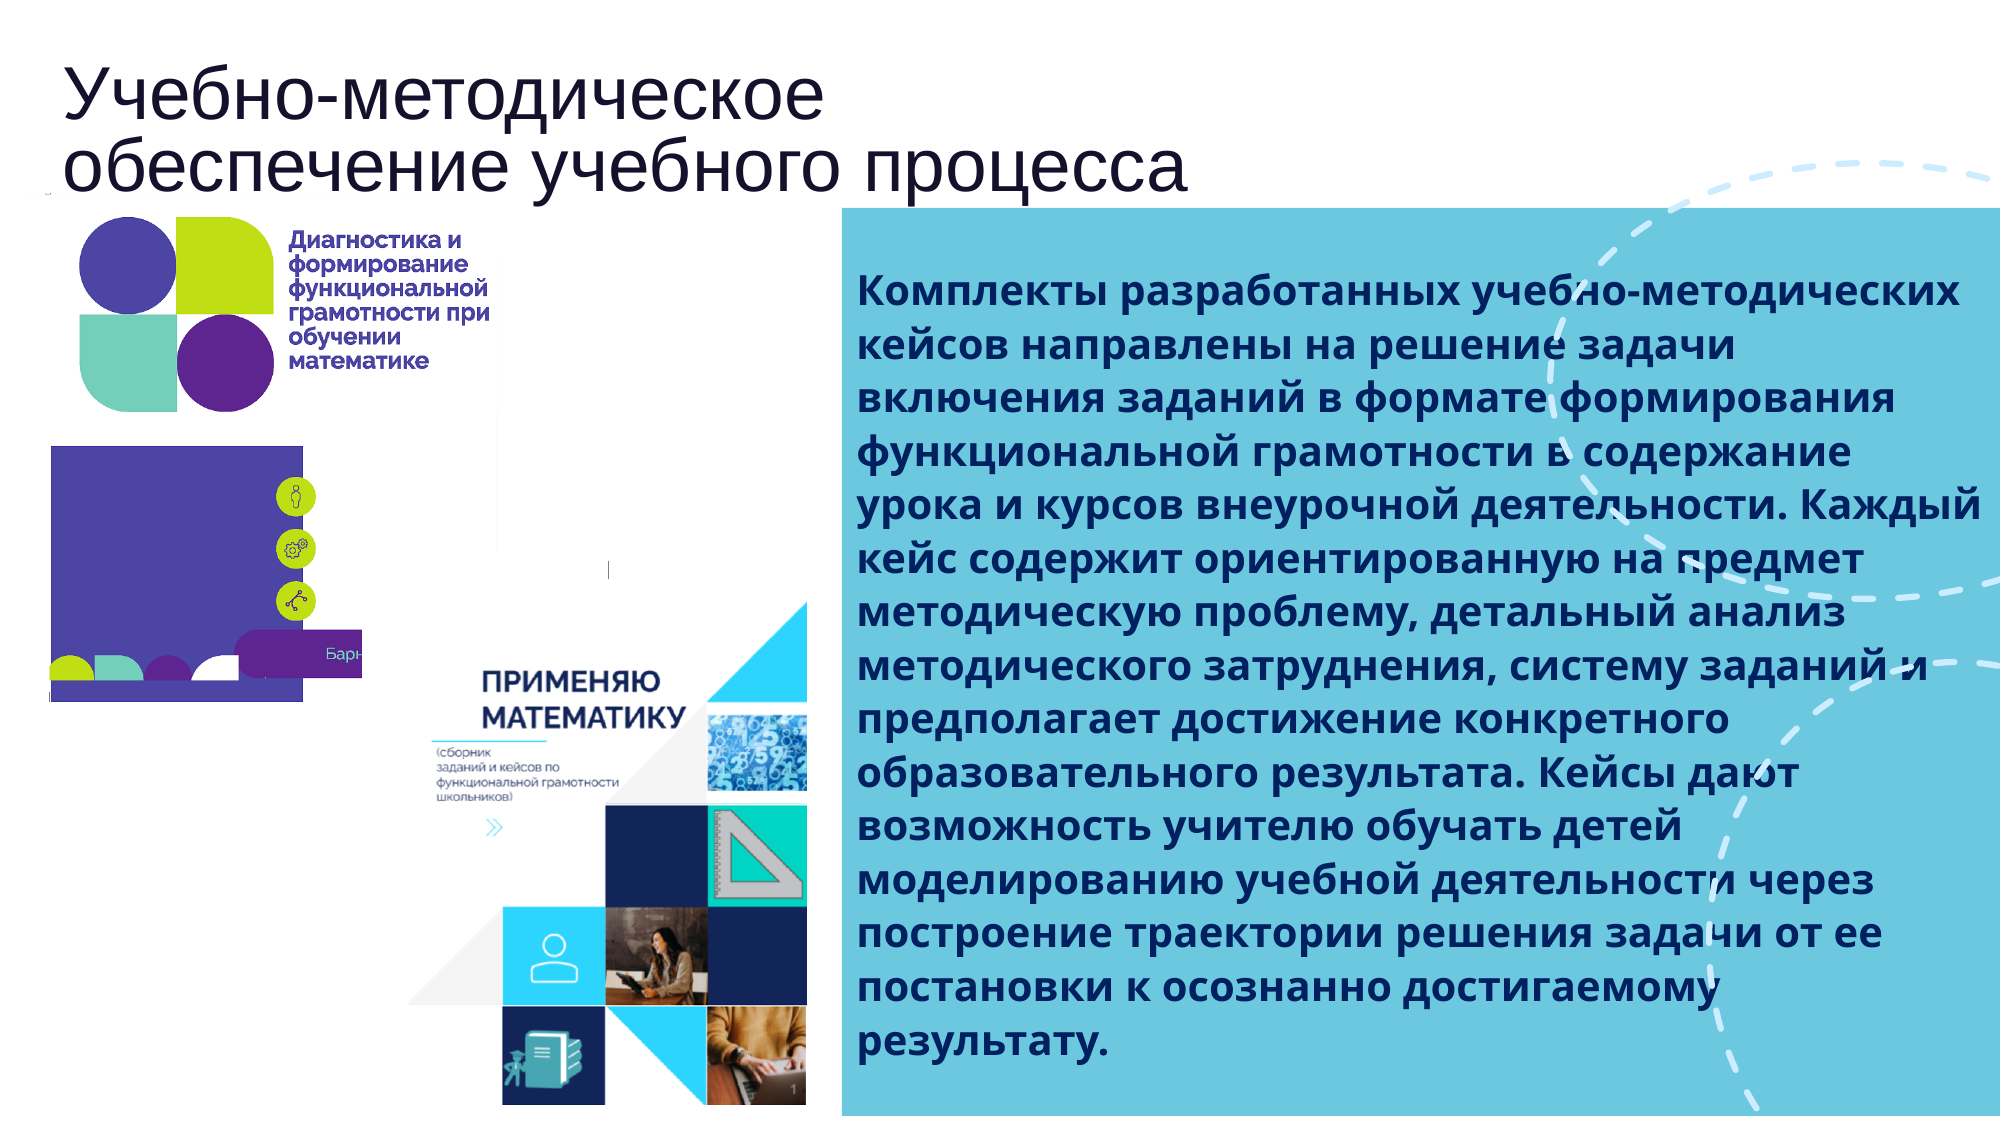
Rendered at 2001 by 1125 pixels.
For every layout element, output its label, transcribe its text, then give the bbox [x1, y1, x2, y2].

text_box Комплекты разработанных учебно-методических кейсов направлены на решение задачи включения заданий в формате формирования функциональной грамотности в содержание урока и курсов внеурочной деятельности. Каждый кейс содержит ориентированную на предмет методическую проблему, детальный анализ методического затруднения, систему заданий и предполагает достижение конкретного образовательного результата. Кейсы дают возможность учителю обучать детей моделированию учебной деятельности через построение траектории решения задачи от ее постановки к осознанно достигаемому результату. [840, 206, 2000, 1118]
picture [24, 193, 827, 1125]
text_box Учебно-методическое обеспечение учебного процесса [47, 54, 1299, 214]
text_box [1706, 659, 2000, 1125]
text_box [1548, 160, 2000, 601]
